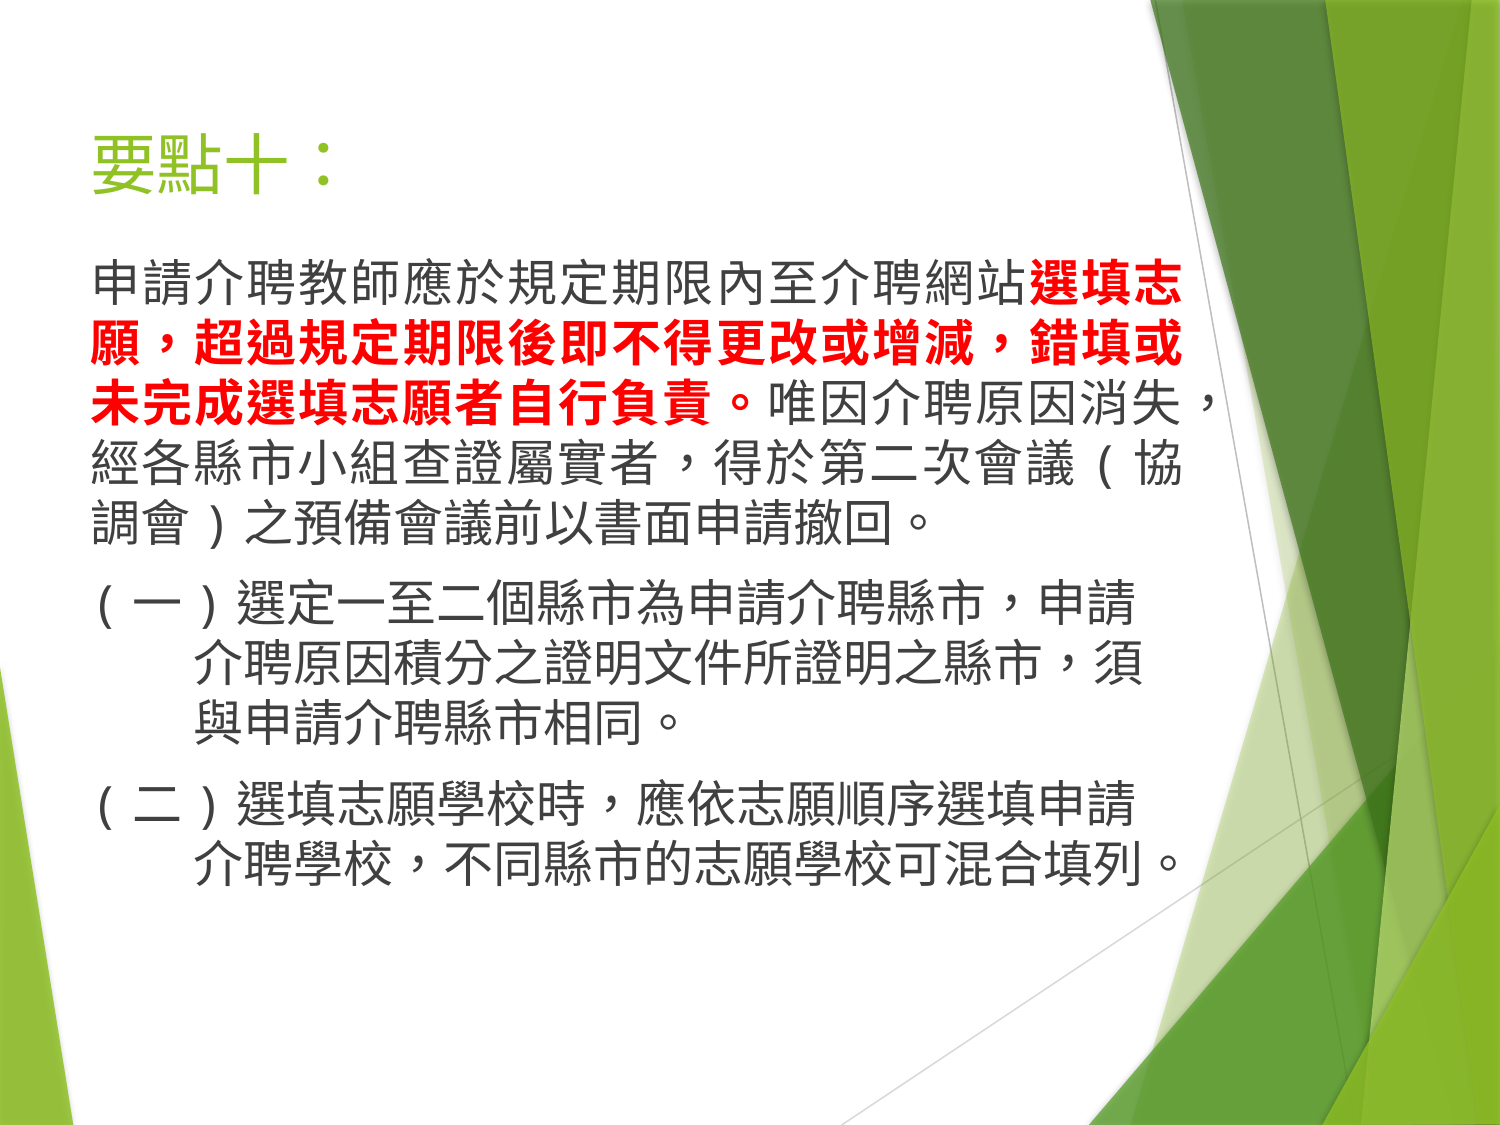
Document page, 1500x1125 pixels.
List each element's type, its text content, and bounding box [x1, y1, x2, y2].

title 要點十： [75, 115, 1425, 232]
list 申請介聘教師應於規定期限內至介聘網站選填志願，超過規定期限後即不得更改或增減，錯填或未完成選填志願者自行負責。唯因介聘原因消失，經各縣市小組查證屬實者，得於第二次會議(協調會)之預備會議前以書面申請撤回。 (一)選定一至二個縣市為申請介聘縣市，申請介聘原因積分之證明文件所證明之縣市，須與申請介聘縣市相同。 (二)選填志願學校時，應依志願順序選填申請介聘學校，不同縣市的志願學校可混合填列。 [75, 243, 1199, 1005]
